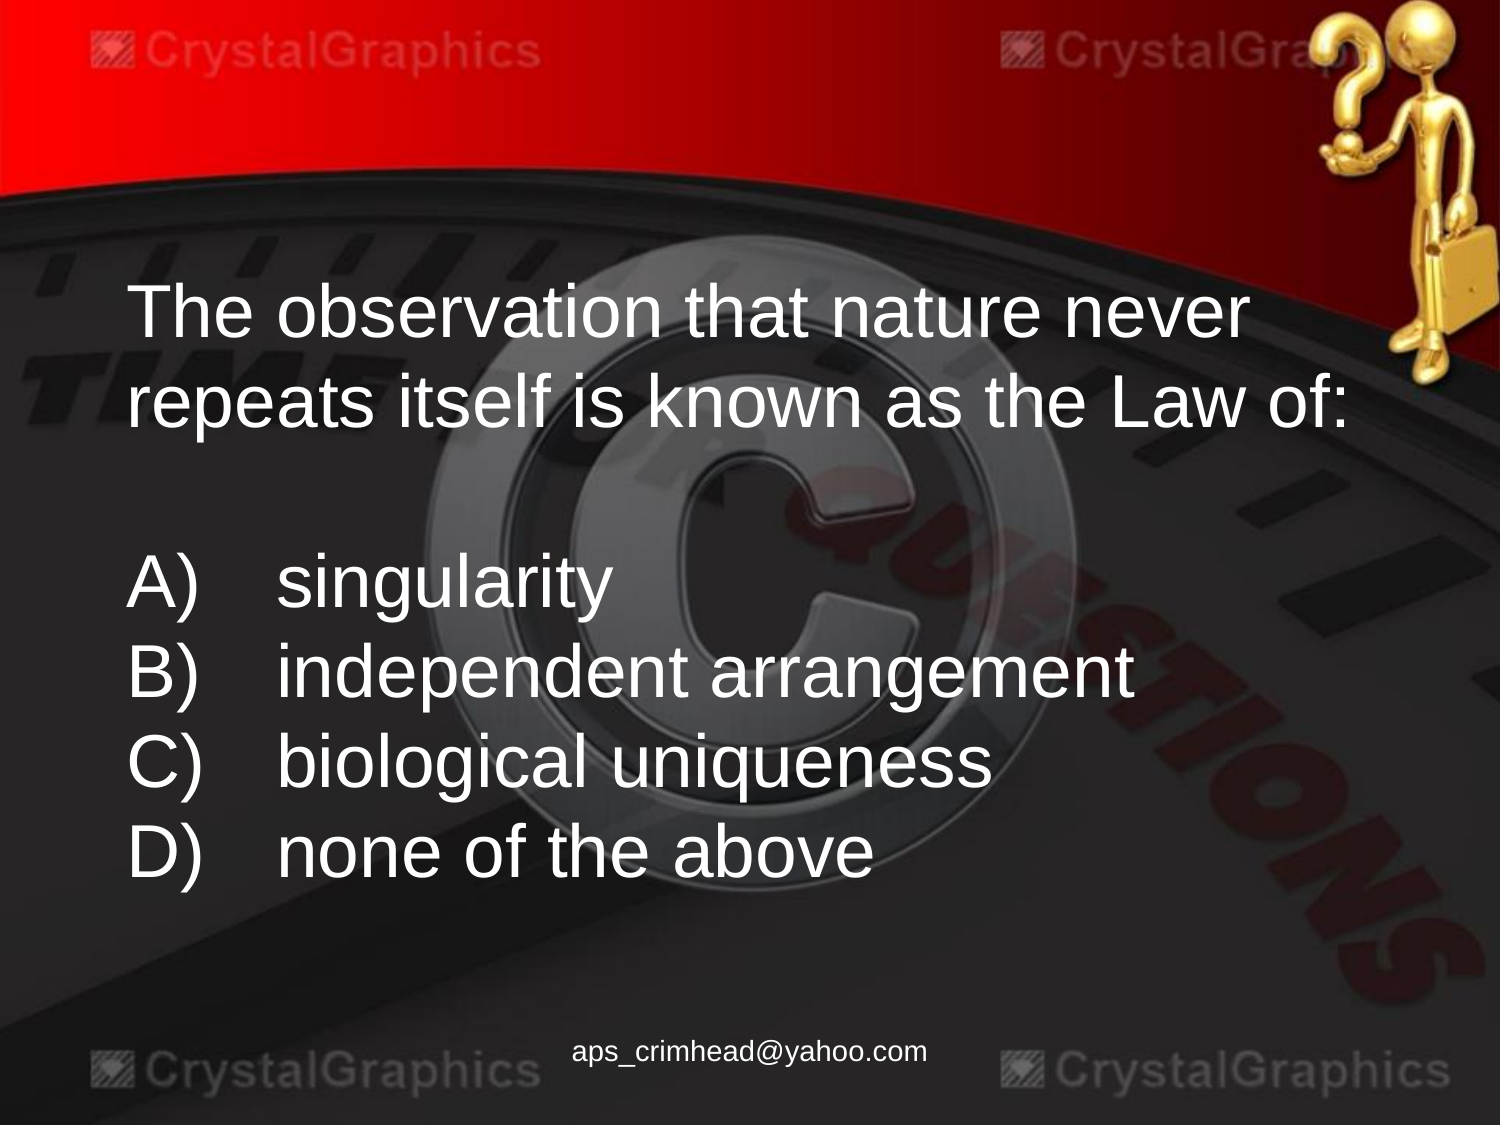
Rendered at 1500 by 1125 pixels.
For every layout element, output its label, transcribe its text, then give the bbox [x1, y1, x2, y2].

picture [0, 0, 1500, 1125]
footer aps_crimhead@yahoo.com [512, 1025, 988, 1113]
text_box The observation that nature never repeats itself is known as the Law of: A) singularity B) independent arrangement C) biological uniqueness D) none of the above [111, 74, 1400, 900]
